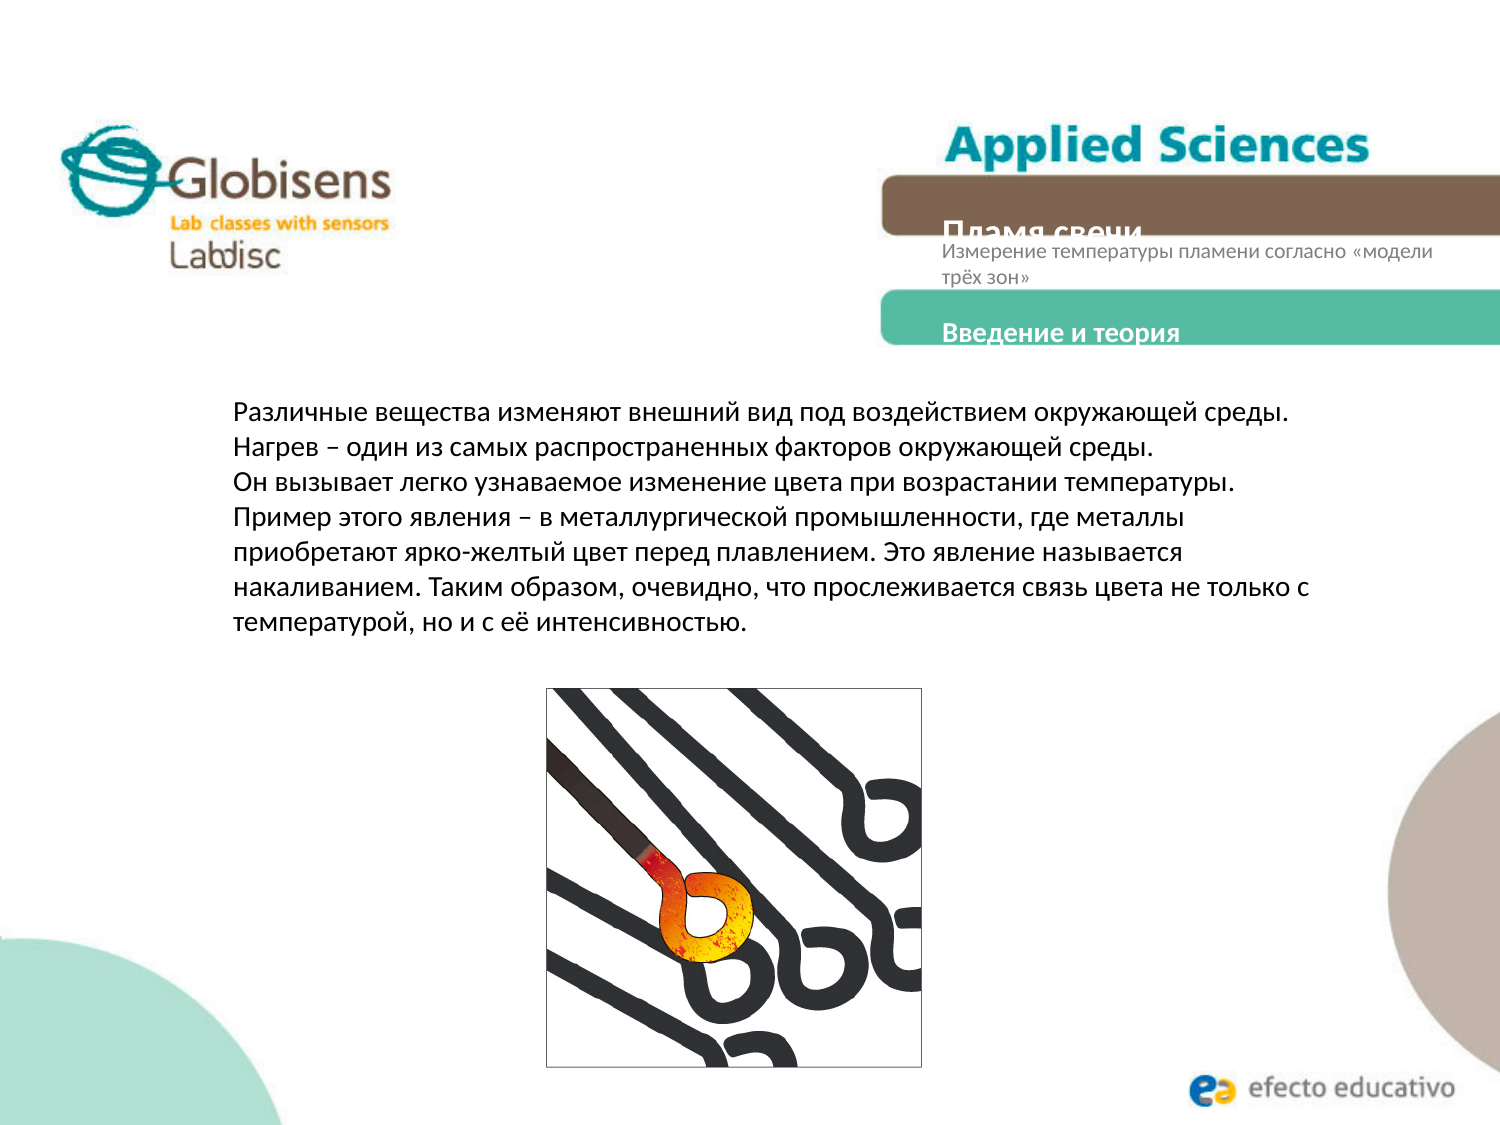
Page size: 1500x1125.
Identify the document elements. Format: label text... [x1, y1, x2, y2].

text_box Пламя свечи [927, 192, 1500, 261]
text_box Различные вещества изменяют внешний вид под воздействием окружающей среды. Нагрев – один из самых распространенных факторов окружающей среды. Он вызывает легко узнаваемое изменение цвета при возрастании температуры. Пример этого явления – в металлургической промышленности, где металлы приобретают ярко-желтый цвет перед плавлением. Это явление называется накаливанием. Таким образом, очевидно, что прослеживается связь цвета не только с температурой, но и с её интенсивностью. [218, 385, 1338, 645]
text_box Введение и теория [927, 305, 1500, 374]
picture [0, 0, 1500, 1125]
text_box Измерение температуры пламени согласно «модели трёх зон» [927, 228, 1475, 297]
